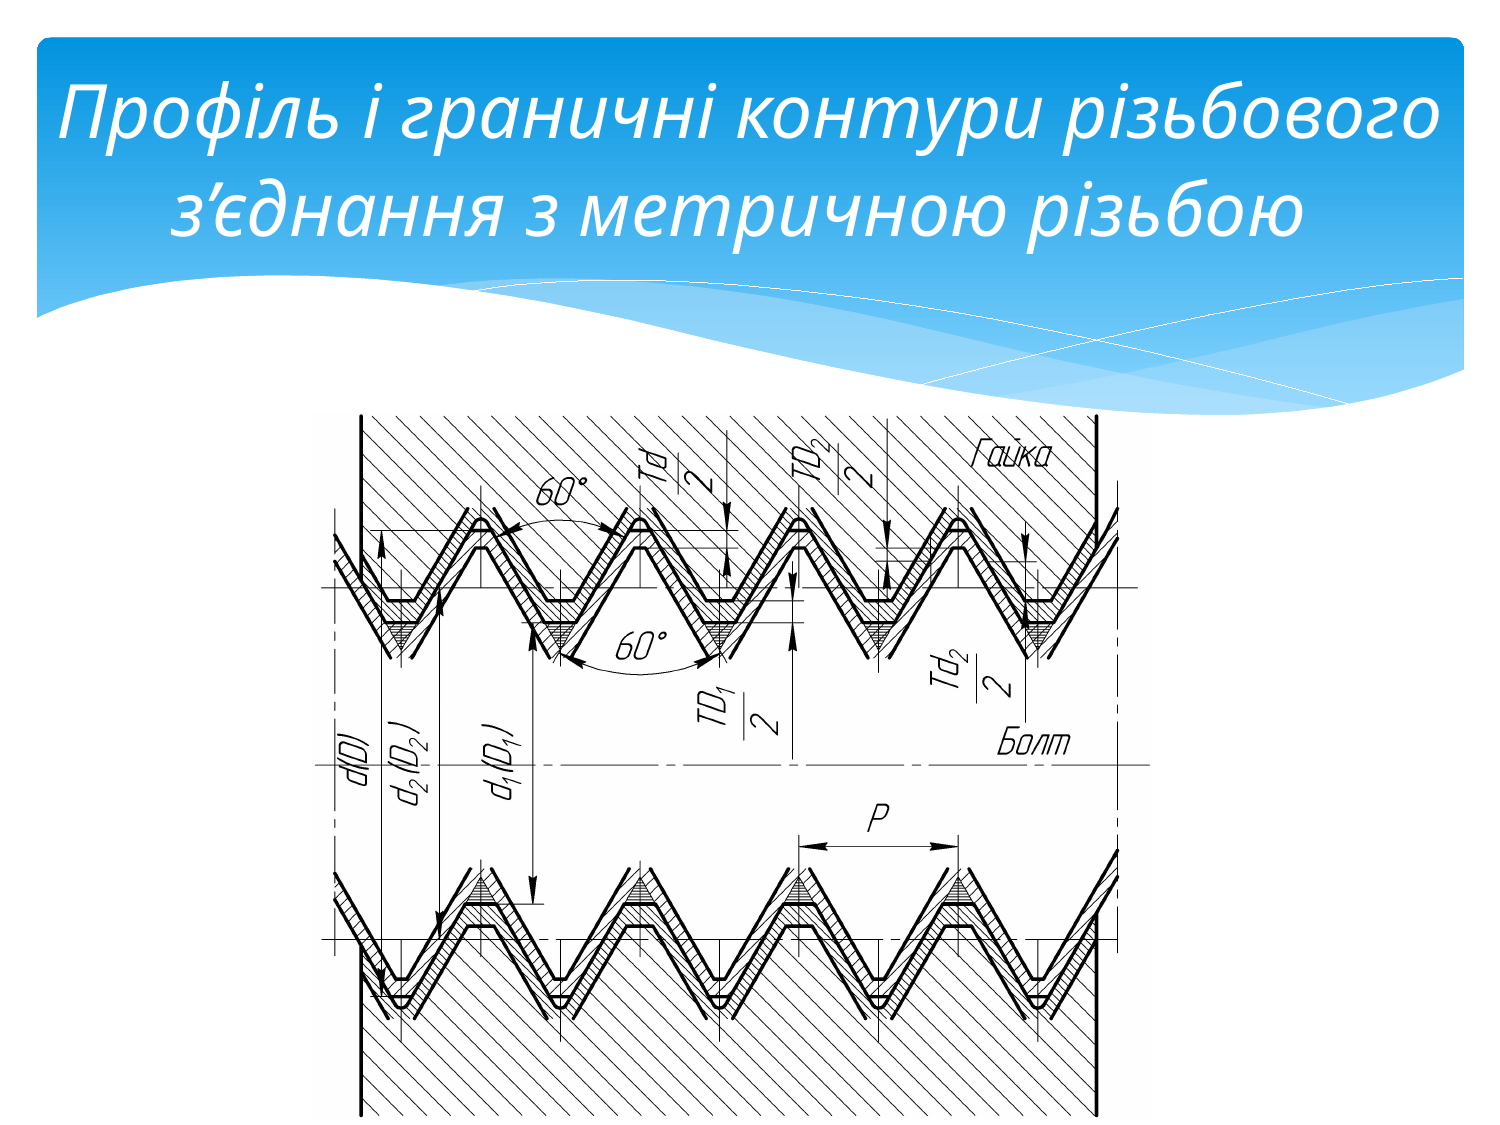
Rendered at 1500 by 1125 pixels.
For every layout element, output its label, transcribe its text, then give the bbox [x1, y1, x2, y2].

title Профіль і граничні контури різьбового з’єднання з метричною різьбою [40, 55, 1460, 262]
picture [312, 412, 1152, 1118]
